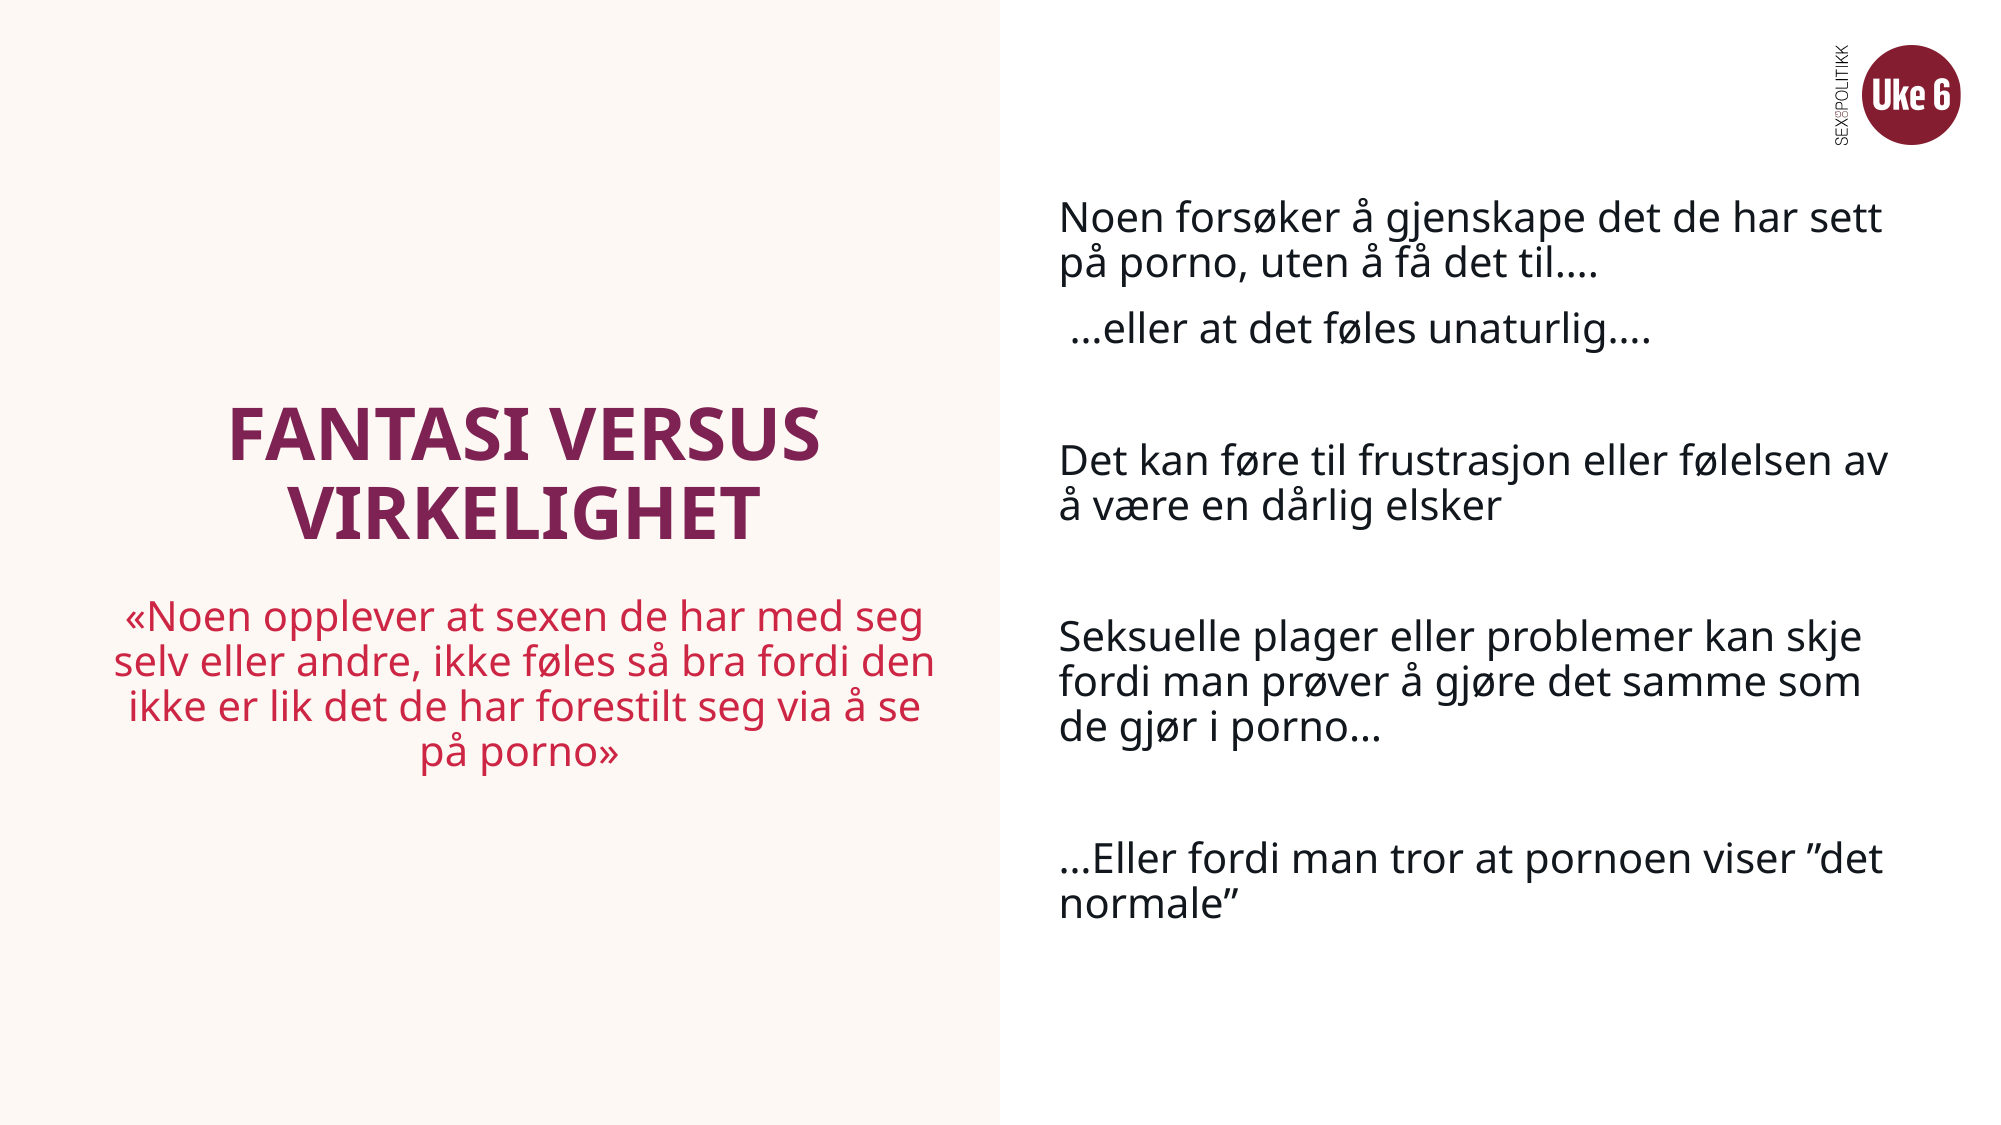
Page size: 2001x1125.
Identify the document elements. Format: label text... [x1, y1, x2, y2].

title FANTASI VERSUS VIRKELIGHET [93, 245, 957, 563]
picture [1862, 45, 1961, 145]
list Noen forsøker å gjenskape det de har sett på porno, uten å få det til…. …eller at det føles unaturlig…. Det kan føre til frustrasjon eller følelsen av å være en dårlig elsker Seksuelle plager eller problemer kan skje fordi man prøver å gjøre det samme som de gjør i porno… …Eller fordi man tror at pornoen viser ”det normale” [1043, 144, 1910, 981]
list «Noen opplever at sexen de har med seg selv eller andre, ikke føles så bra fordi den ikke er lik det de har forestilt seg via å se på porno» [93, 588, 957, 906]
picture [1836, 46, 1848, 144]
